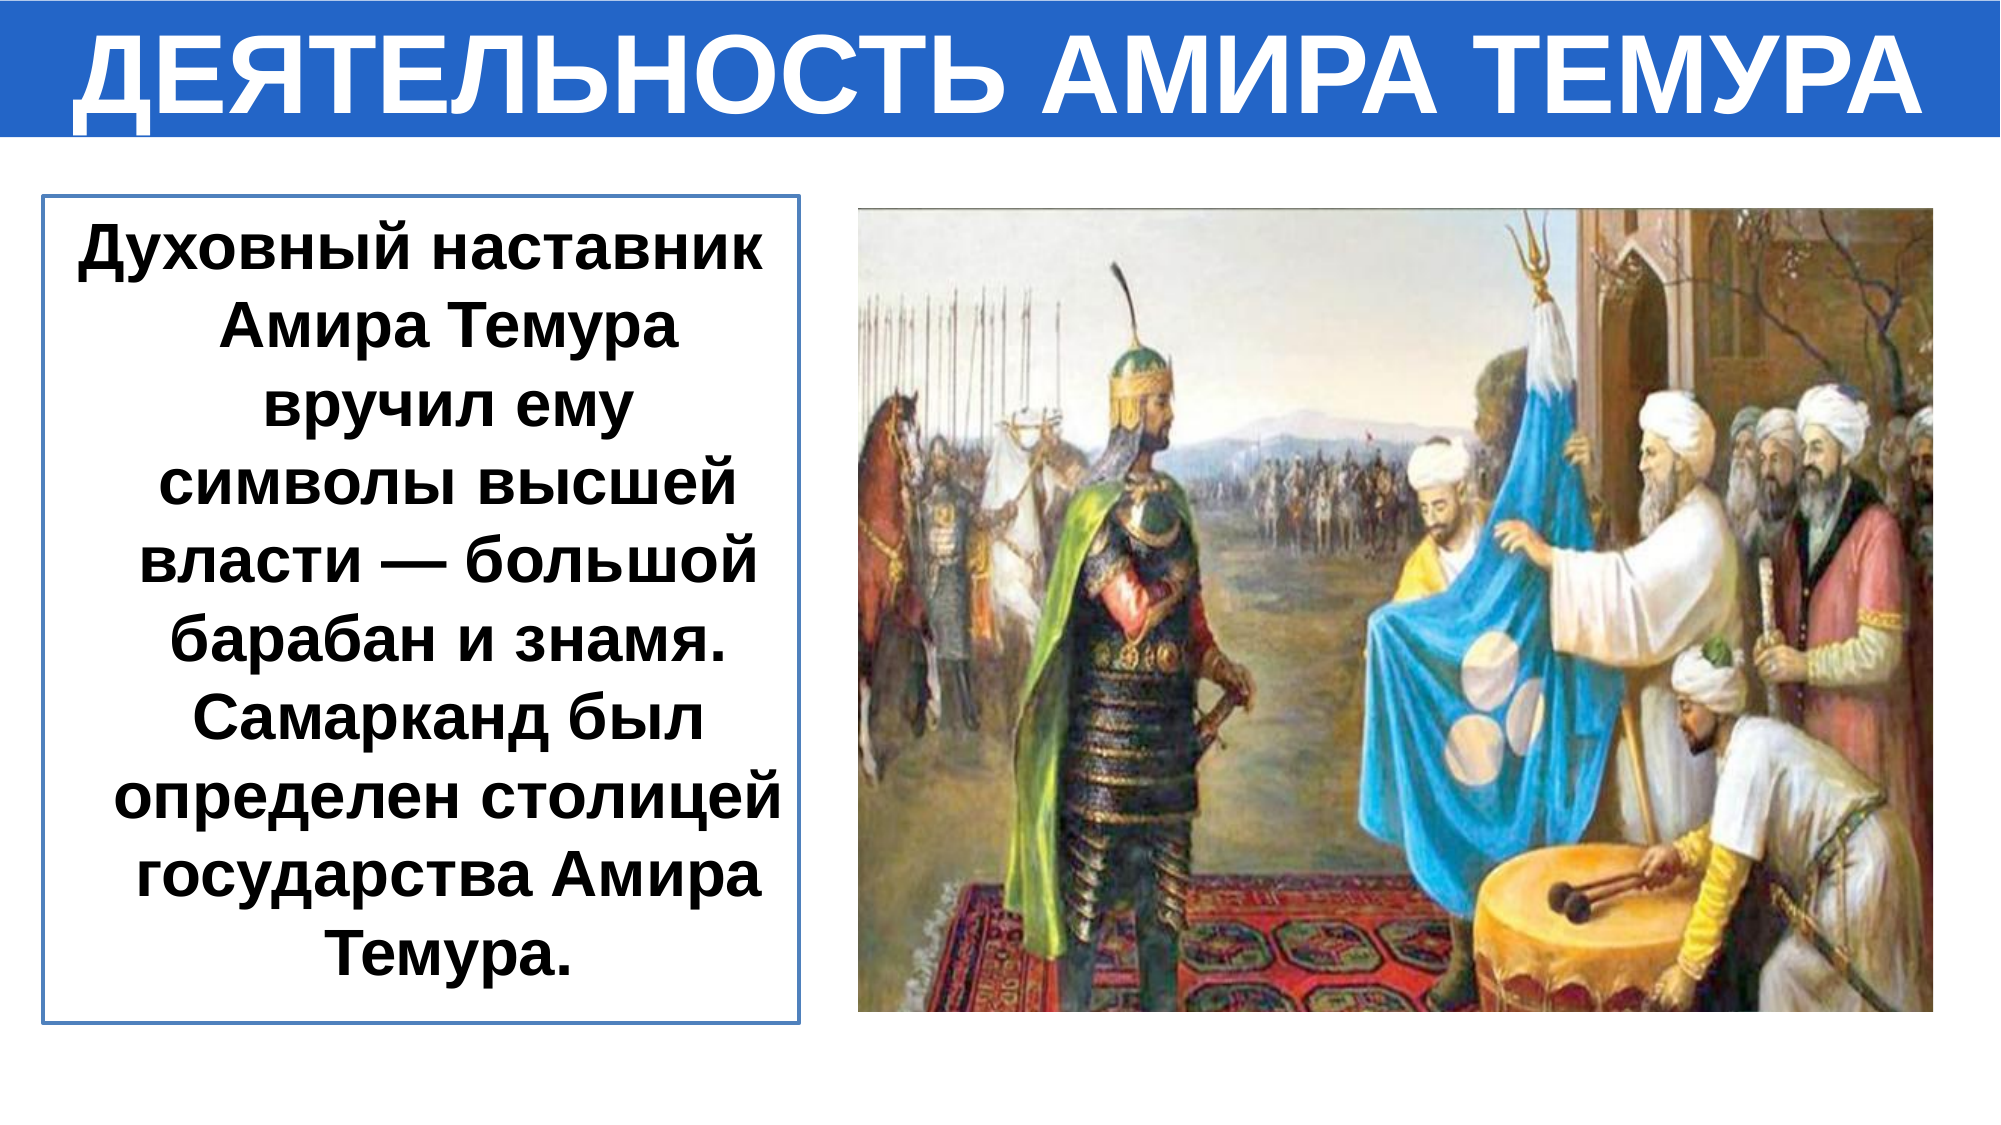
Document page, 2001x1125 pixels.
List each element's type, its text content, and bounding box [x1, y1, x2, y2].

list Духовный наставник Амира Темура вручил ему символы высшей власти — большой барабан и знамя. Самарканд был определен столицей государства Амира Темура. [41, 194, 801, 1025]
picture [857, 207, 1934, 1012]
text_box ДЕЯТЕЛЬНОСТЬ АМИРА ТЕМУРА [0, 0, 2000, 138]
